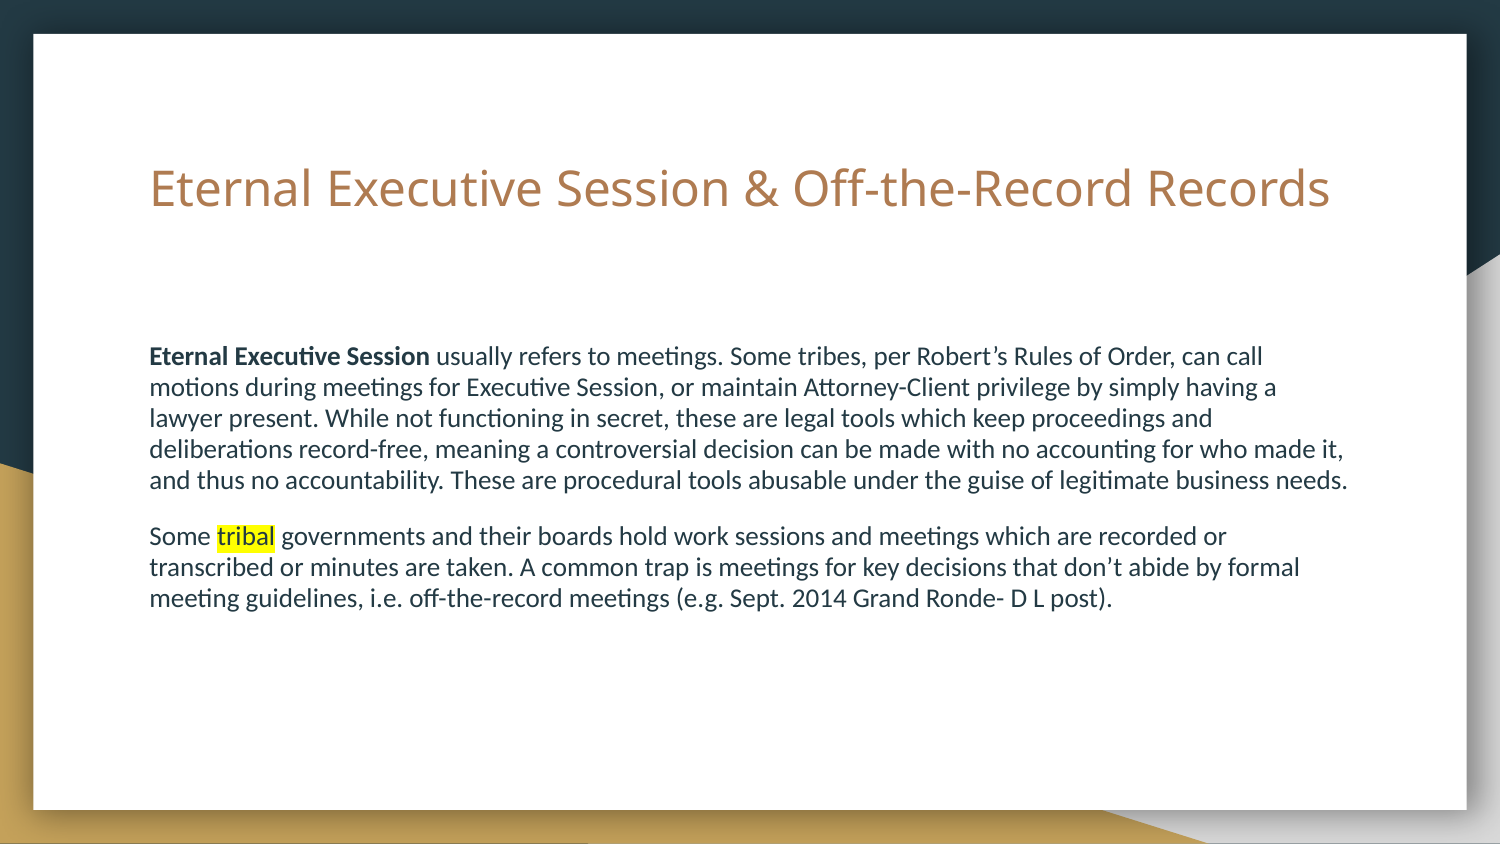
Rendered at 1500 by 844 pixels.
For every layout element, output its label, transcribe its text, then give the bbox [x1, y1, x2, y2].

list Eternal Executive Session usually refers to meetings. Some tribes, per Robert’s Rules of Order, can call motions during meetings for Executive Session, or maintain Attorney-Client privilege by simply having a lawyer present. While not functioning in secret, these are legal tools which keep proceedings and deliberations record-free, meaning a controversial decision can be made with no accounting for who made it, and thus no accountability. These are procedural tools abusable under the guise of legitimate business needs. Some tribal governments and their boards hold work sessions and meetings which are recorded or transcribed or minutes are taken. A common trap is meetings for key decisions that don’t abide by formal meeting guidelines, i.e. off-the-record meetings (e.g. Sept. 2014 Grand Ronde- D L post). [134, 326, 1366, 729]
title Eternal Executive Session & Off-the-Record Records [134, 138, 1366, 296]
